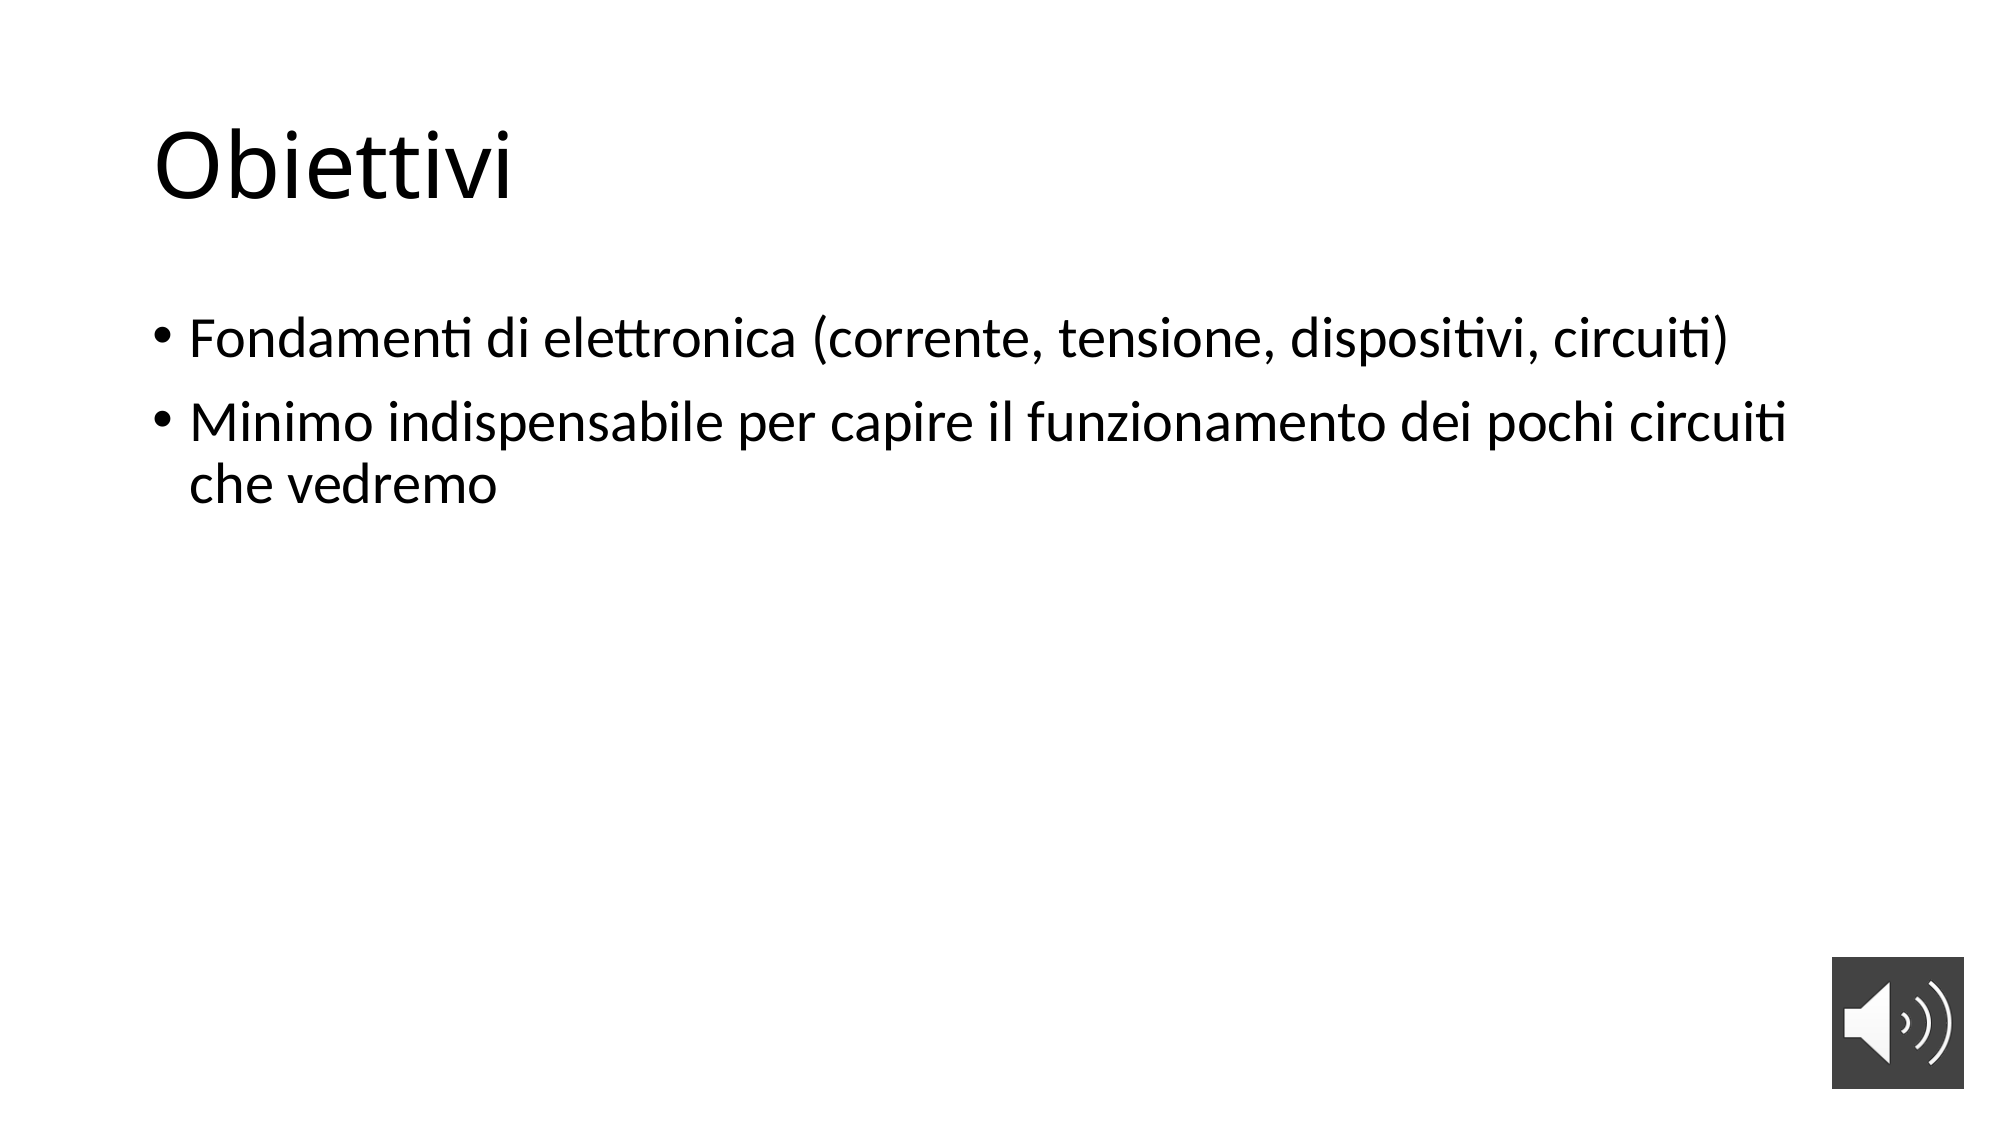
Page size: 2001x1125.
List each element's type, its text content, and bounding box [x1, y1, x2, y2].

title Obiettivi [137, 59, 1863, 278]
list Fondamenti di elettronica (corrente, tensione, dispositivi, circuiti) Minimo indispensabile per capire il funzionamento dei pochi circuiti che vedremo [137, 299, 1863, 1014]
picture [1831, 956, 1965, 1090]
